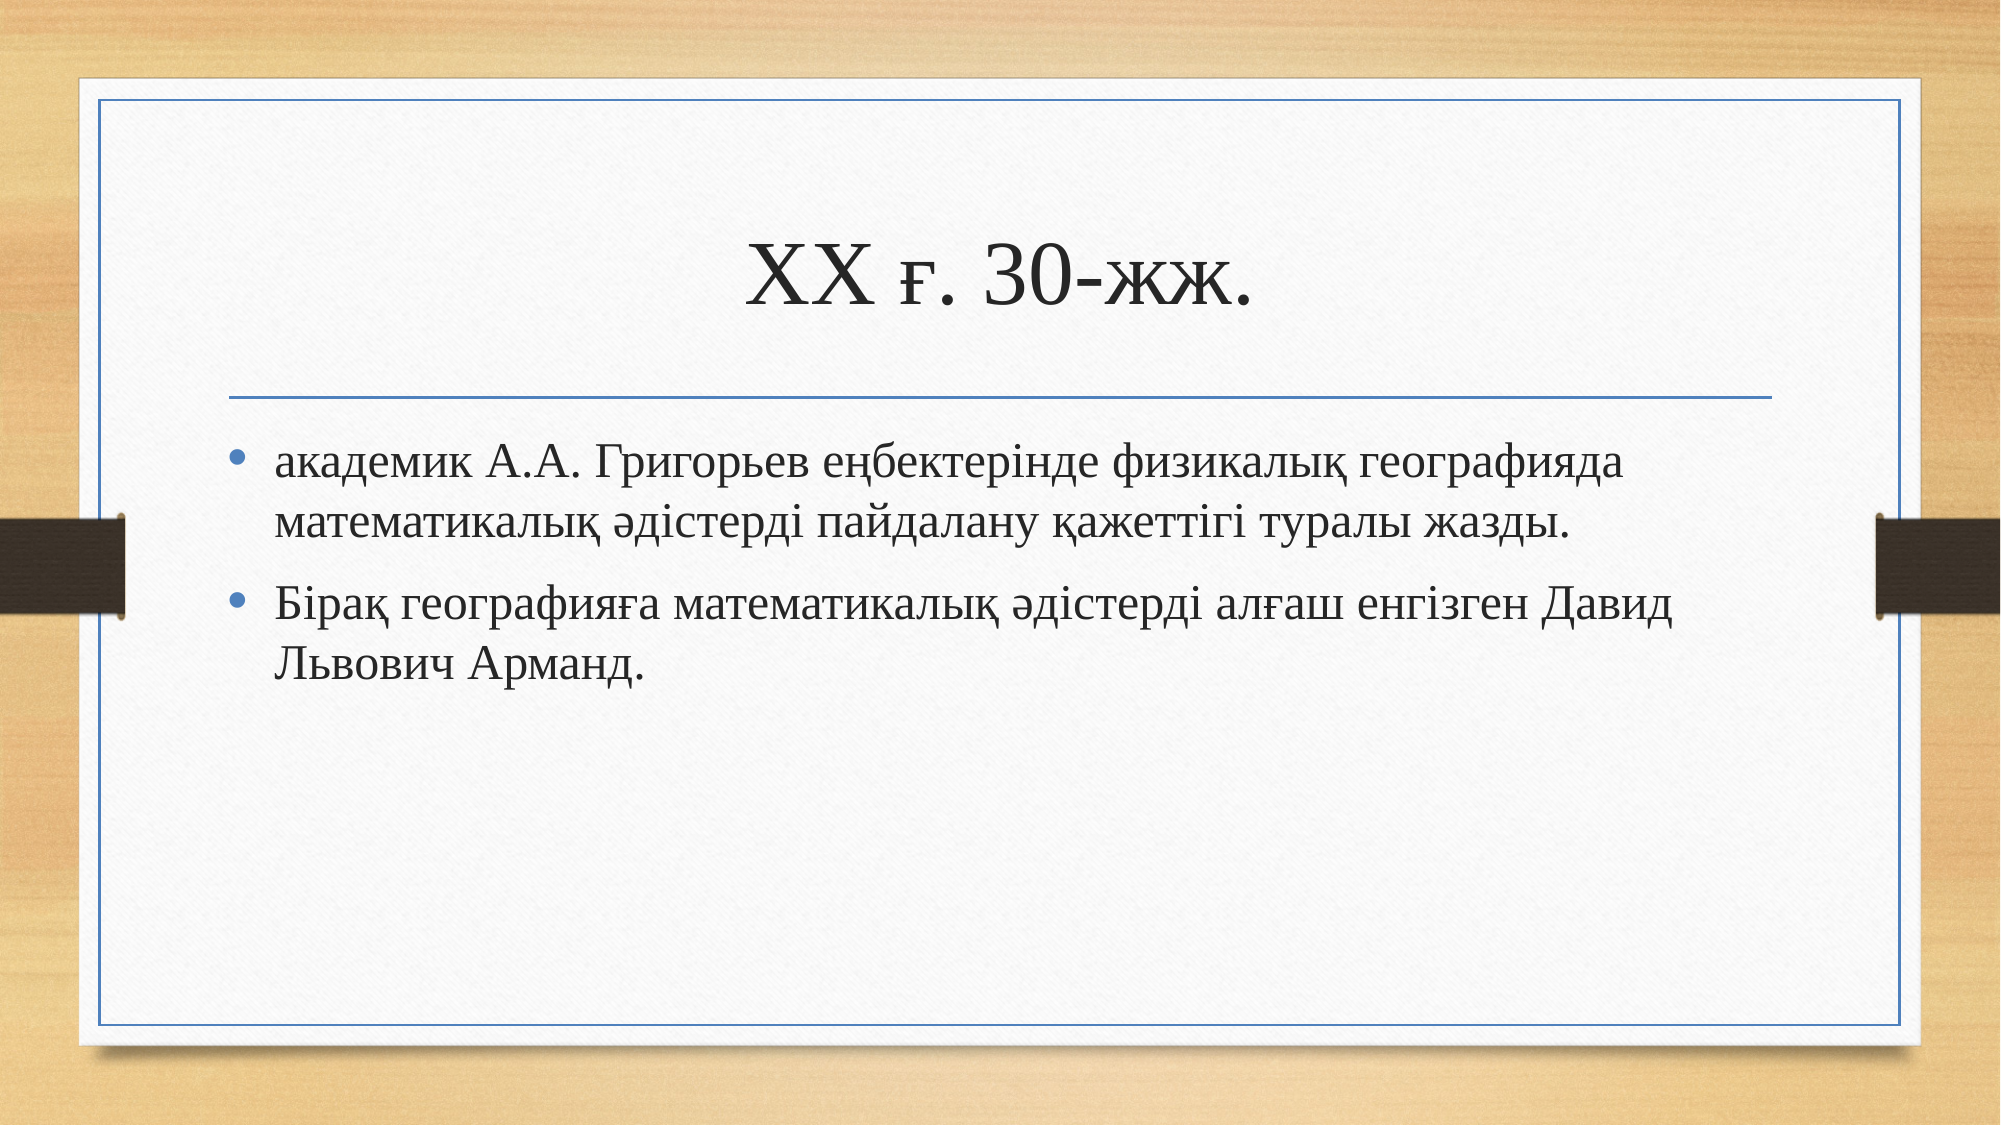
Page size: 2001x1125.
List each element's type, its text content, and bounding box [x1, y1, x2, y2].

list академик А.А. Григорьев еңбектерінде физикалық географияда математикалық әдістерді пайдалану қажеттігі туралы жазды. Бірақ географияға математикалық әдістерді алғаш енгізген Давид Львович Арманд. [212, 419, 1788, 964]
picture [0, 0, 2001, 1125]
title ХХ ғ. 30-жж. [212, 161, 1788, 375]
